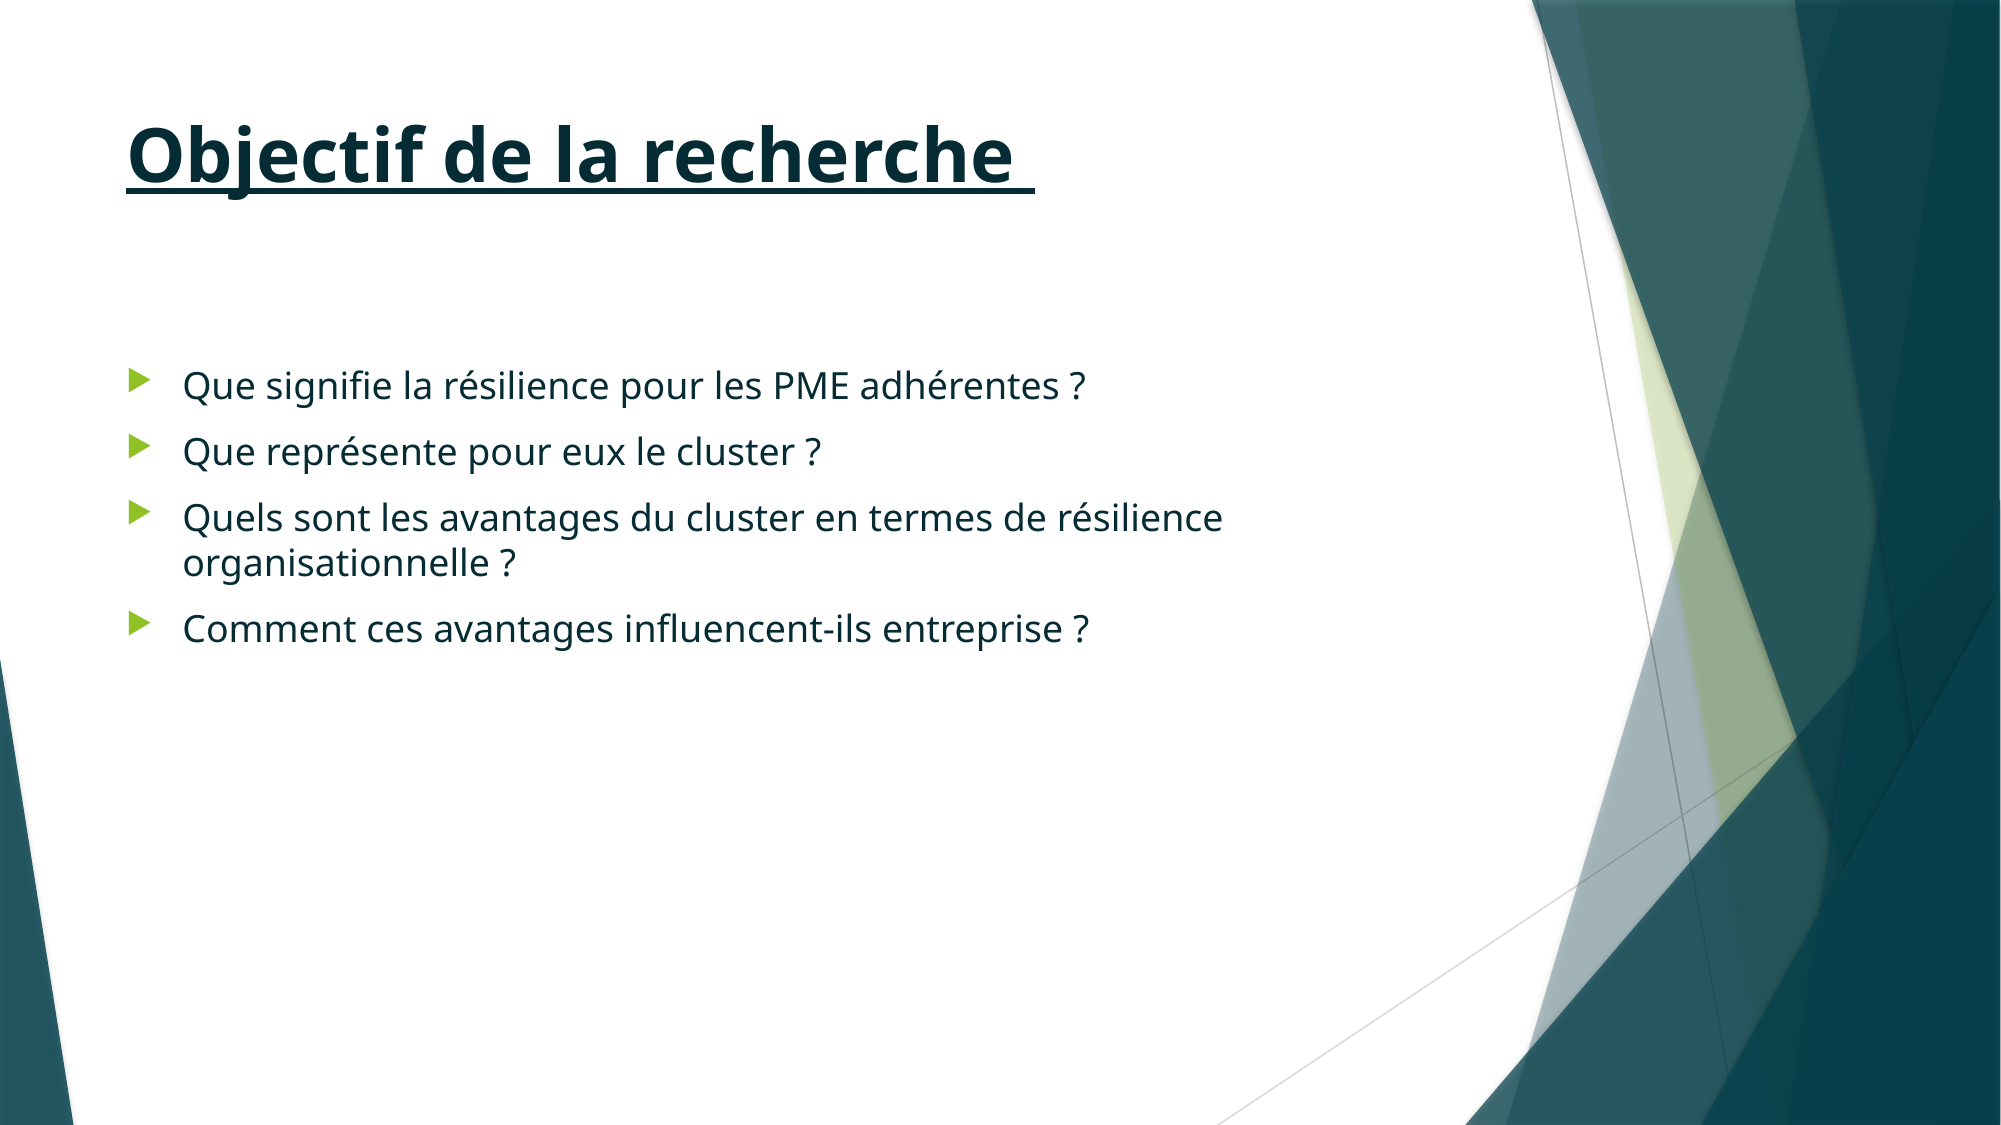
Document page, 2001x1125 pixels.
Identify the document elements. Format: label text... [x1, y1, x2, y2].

title Objectif de la recherche [111, 99, 1522, 317]
list Que signifie la résilience pour les PME adhérentes ? Que représente pour eux le cluster ? Quels sont les avantages du cluster en termes de résilience organisationnelle ? Comment ces avantages influencent-ils entreprise ? [111, 354, 1522, 809]
